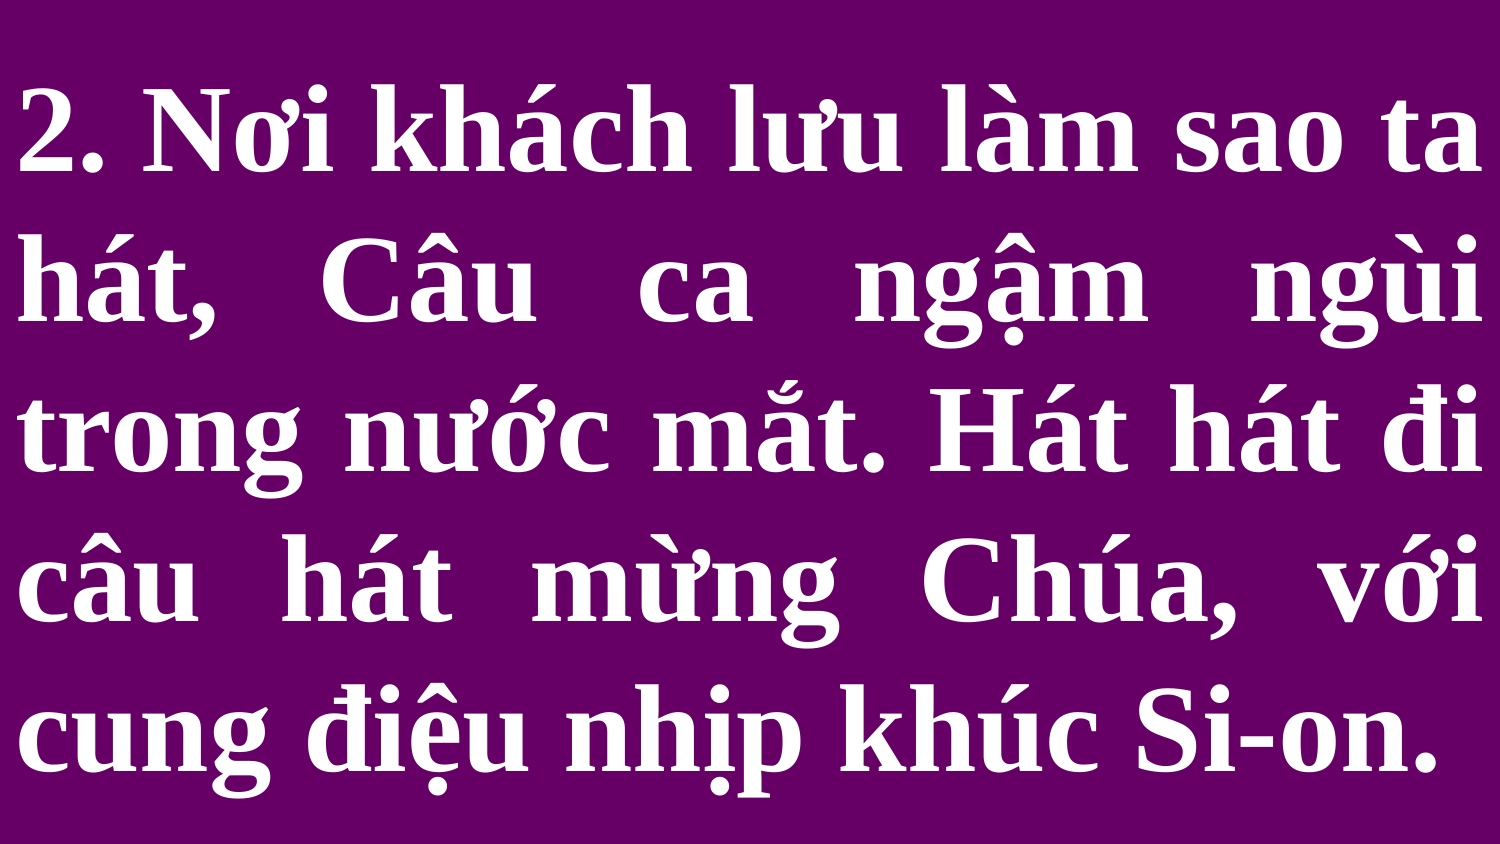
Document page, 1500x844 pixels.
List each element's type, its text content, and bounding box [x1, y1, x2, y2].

title 2. Nơi khách lưu làm sao ta hát, Câu ca ngậm ngùi trong nước mắt. Hát hát đi câu hát mừng Chúa, với cung điệu nhịp khúc Si-on. [0, 0, 1500, 844]
